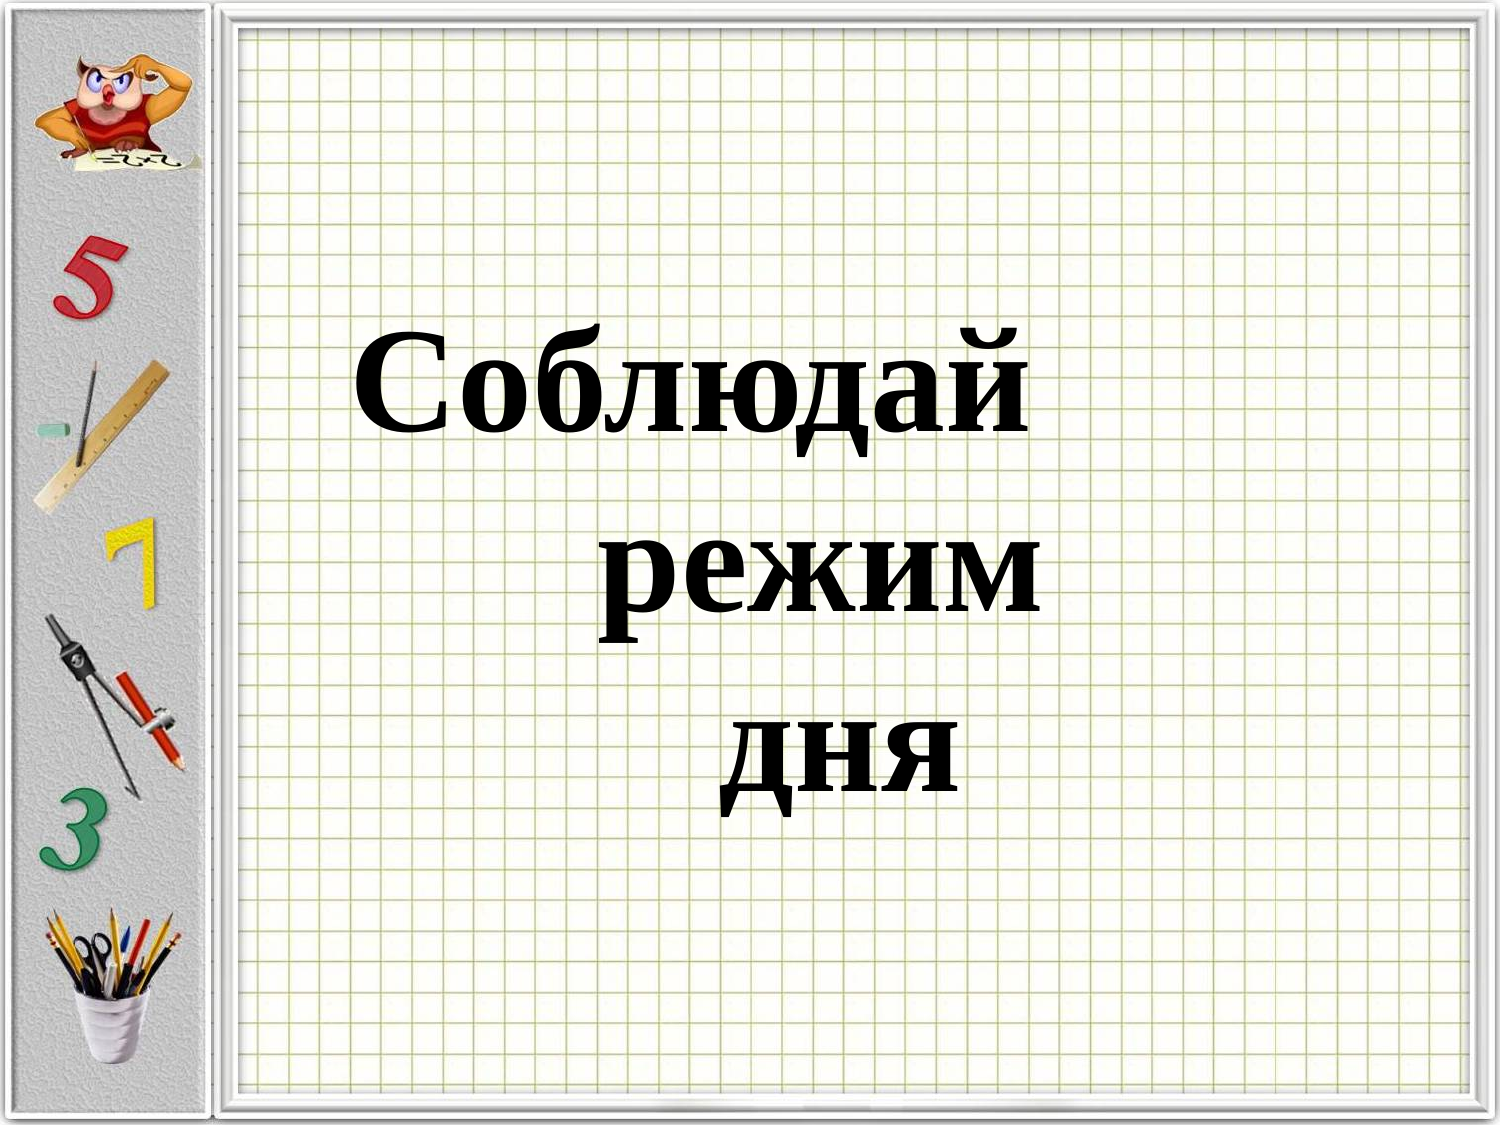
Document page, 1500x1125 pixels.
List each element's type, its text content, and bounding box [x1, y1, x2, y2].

title Соблюдай режим дня [218, 44, 1426, 339]
picture [0, 0, 1500, 1125]
